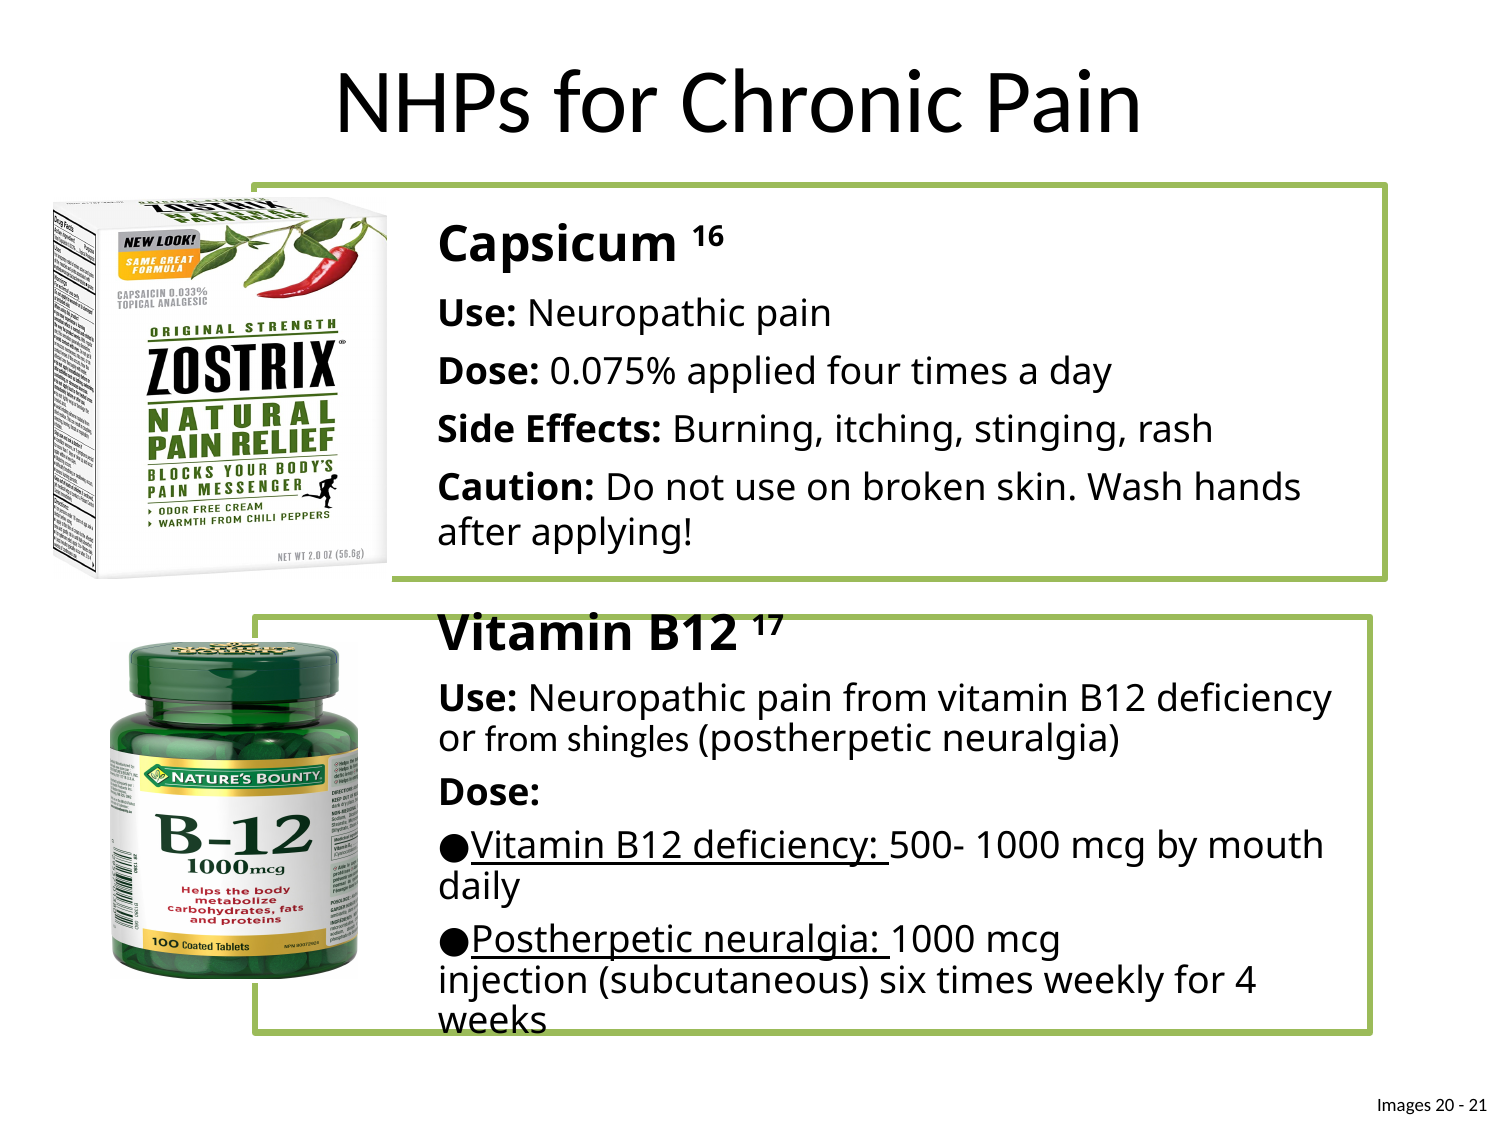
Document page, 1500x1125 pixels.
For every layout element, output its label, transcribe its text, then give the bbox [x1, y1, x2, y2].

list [13, 138, 1481, 1033]
title NHPs for Chronic Pain [75, 2, 1425, 137]
text_box Images 20 - 21 [1362, 1085, 1500, 1123]
